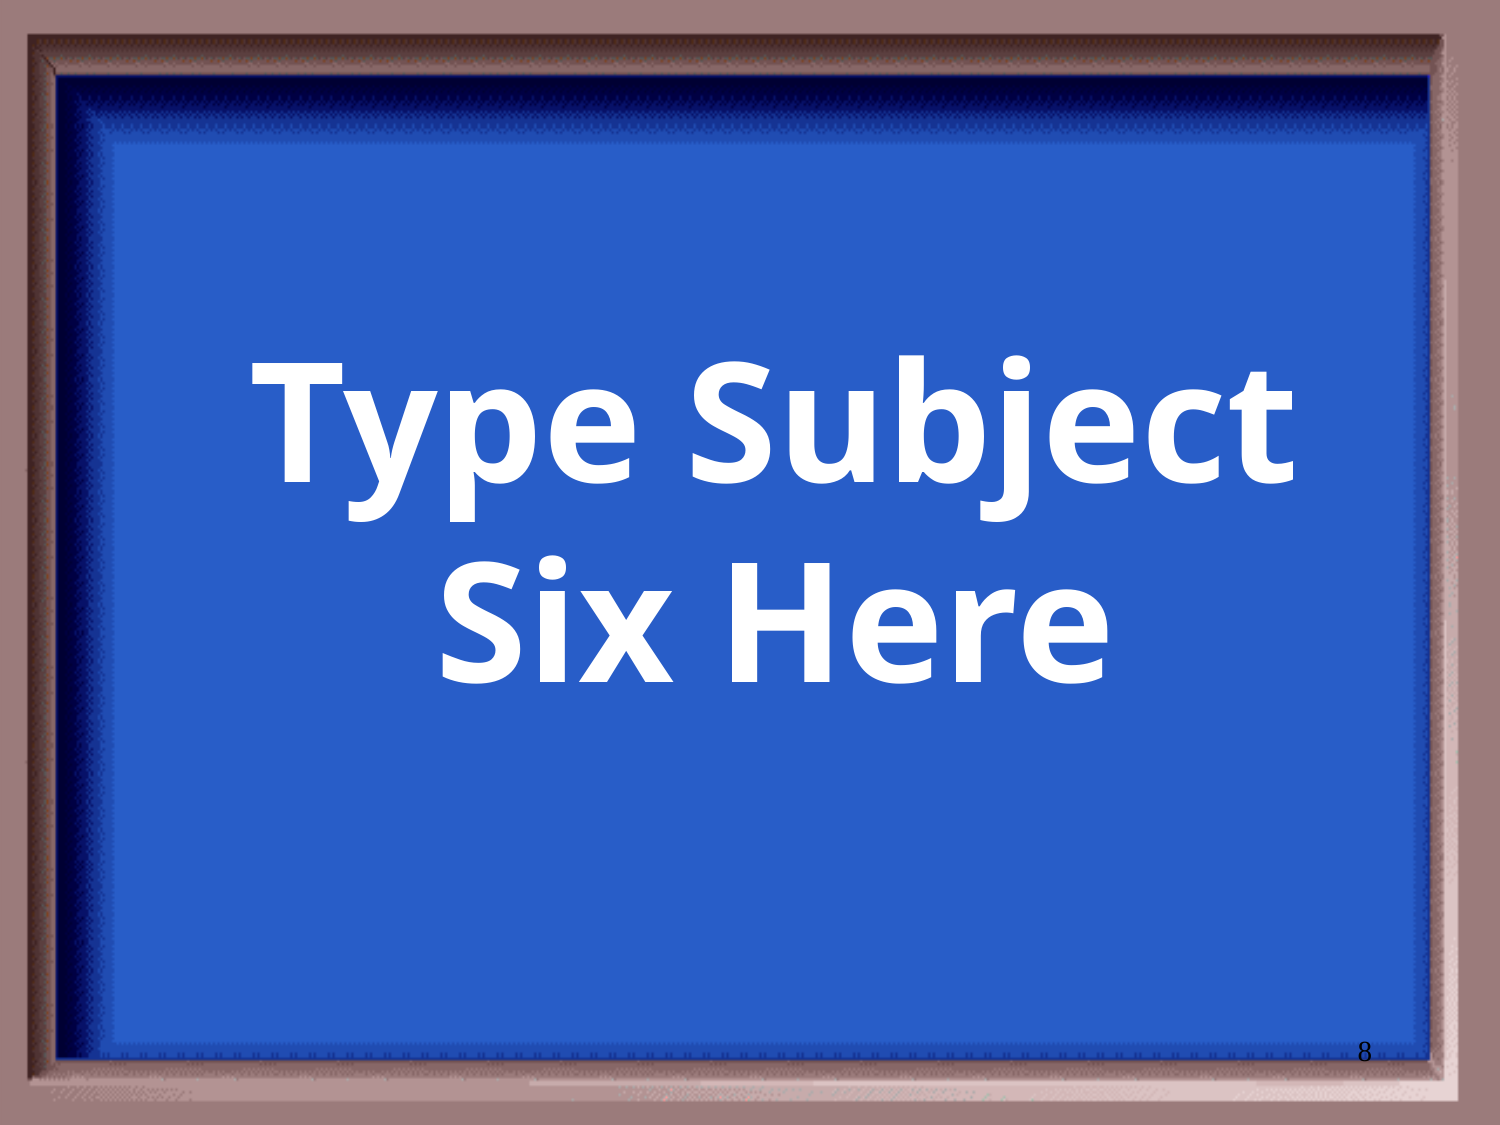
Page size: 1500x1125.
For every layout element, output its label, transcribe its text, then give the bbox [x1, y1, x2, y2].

picture [0, 0, 1500, 1125]
slide_number 8 [1074, 1025, 1388, 1100]
title Type Subject Six Here [137, 512, 1413, 700]
